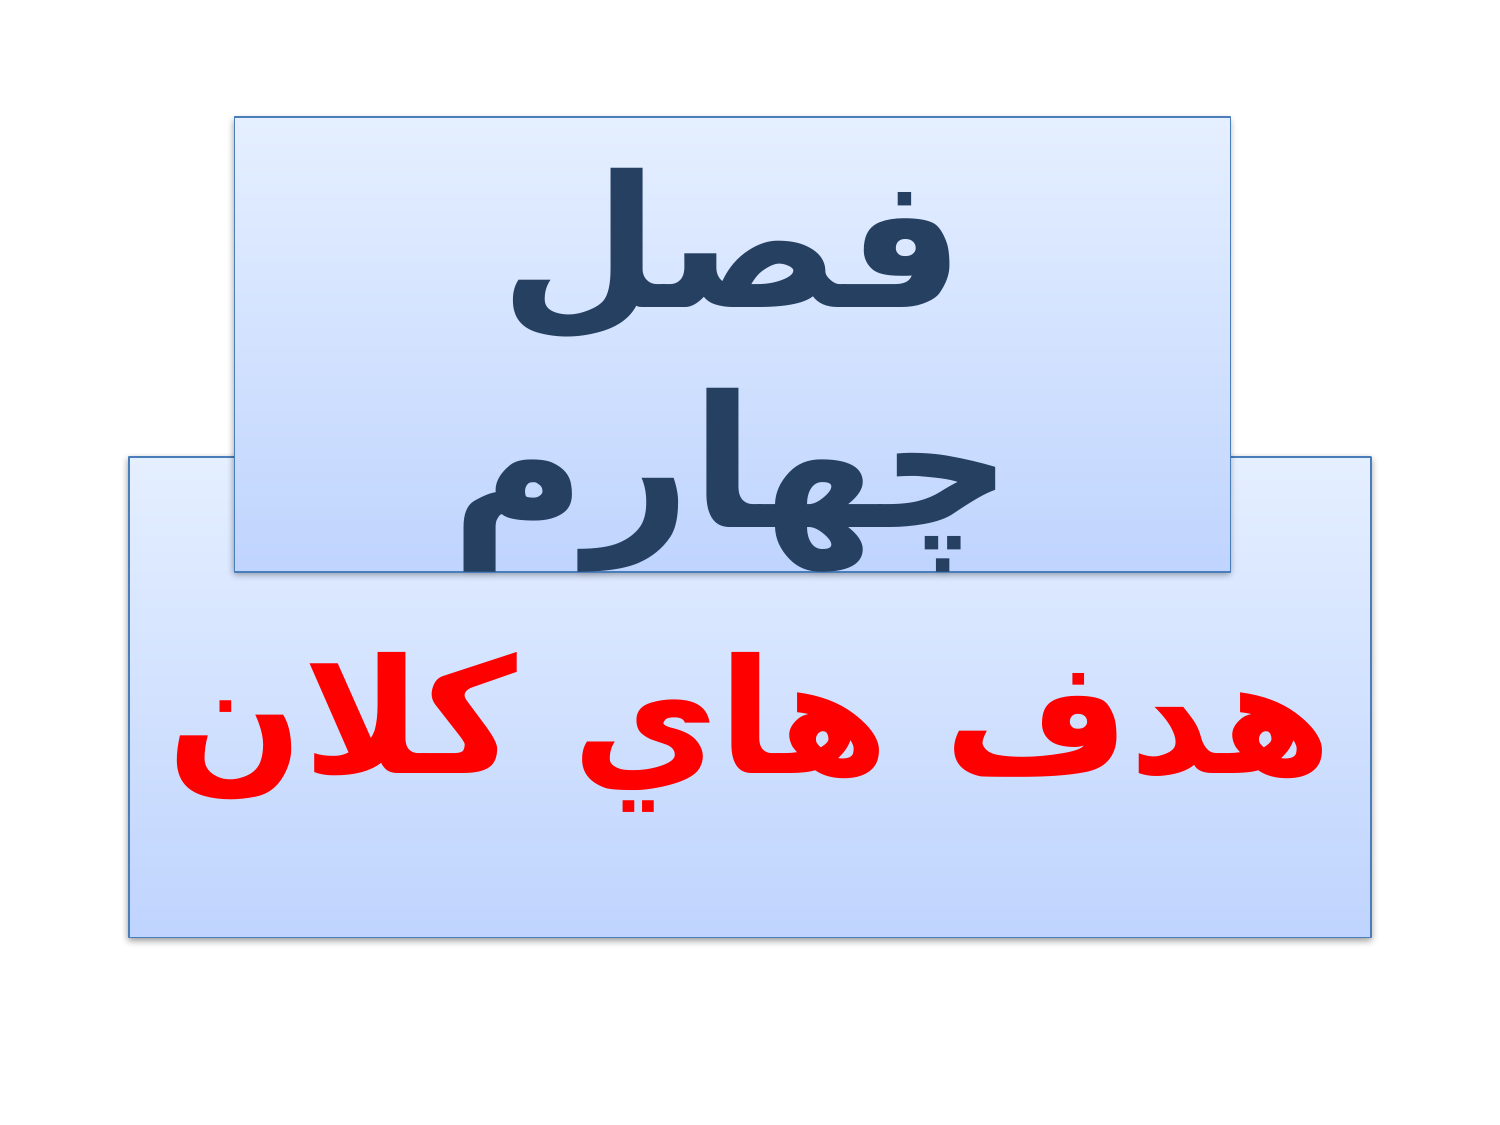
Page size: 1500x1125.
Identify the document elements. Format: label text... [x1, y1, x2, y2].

text_box فصل چهارم [234, 116, 1231, 573]
list هدف هاي كلان [128, 456, 1372, 938]
